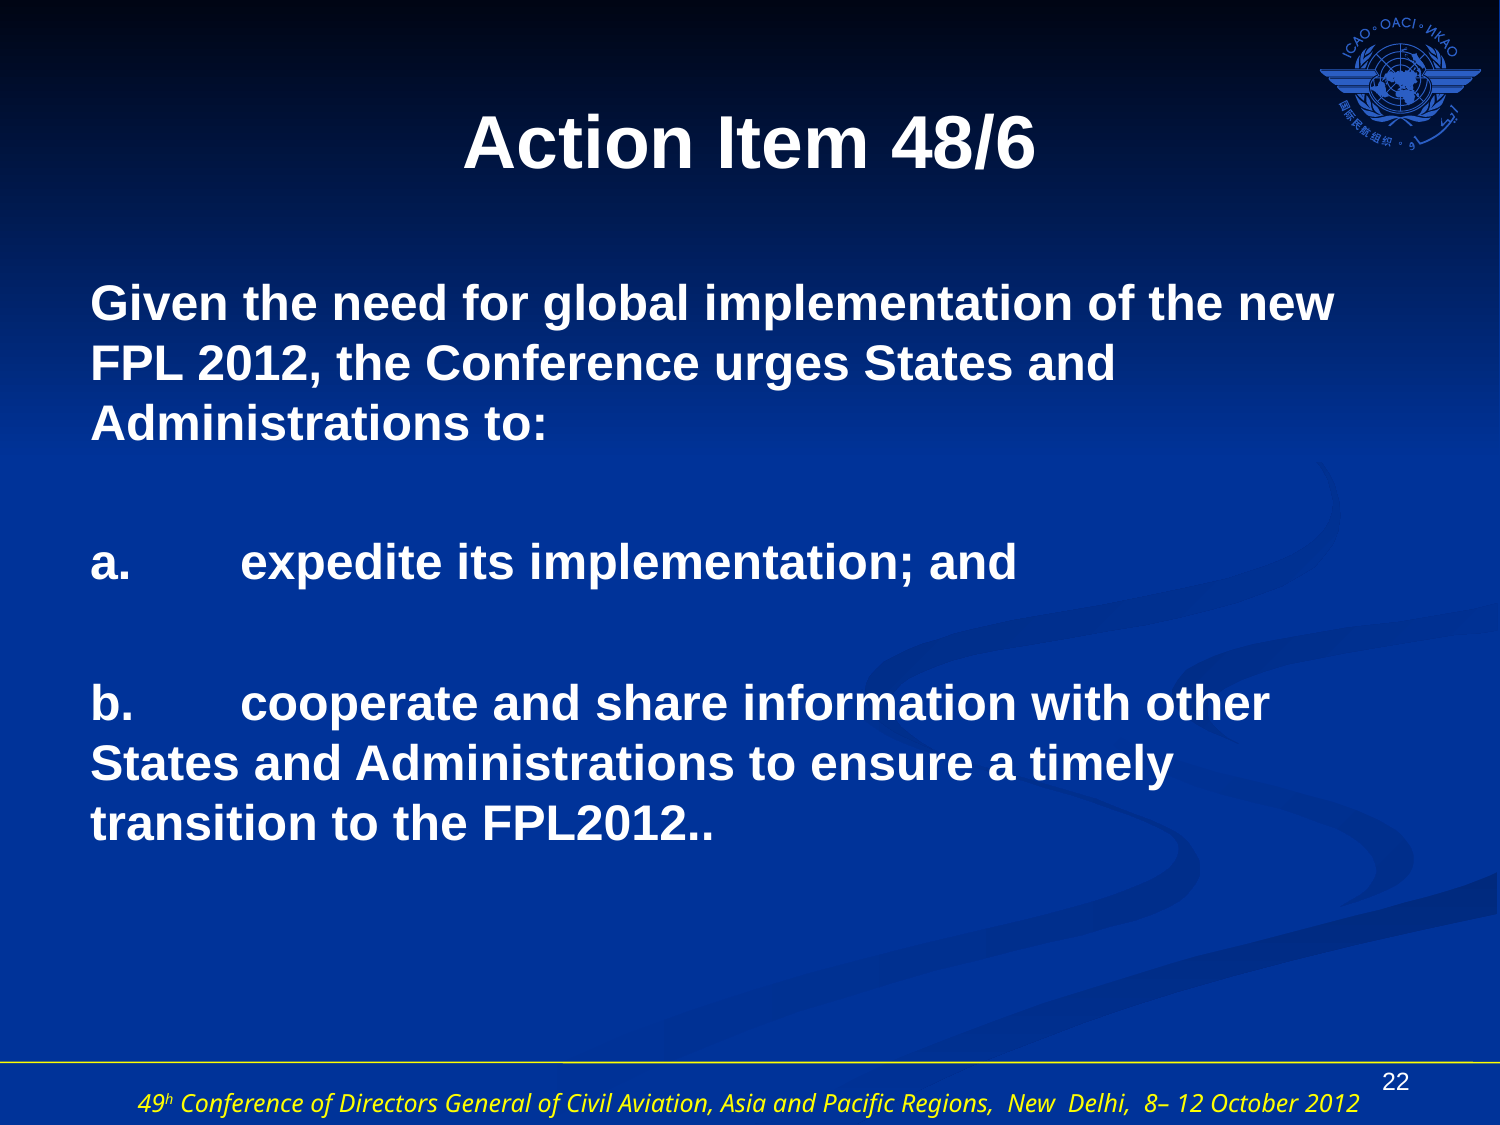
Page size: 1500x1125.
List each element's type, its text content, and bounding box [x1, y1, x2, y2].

list Given the need for global implementation of the new FPL 2012, the Conference urges States and Administrations to: a. expedite its implementation; and b. cooperate and share information with other States and Administrations to ensure a timely transition to the FPL2012.. [74, 262, 1426, 1006]
slide_number 22 [1074, 1024, 1426, 1104]
title Action Item 48/6 [74, 44, 1426, 233]
